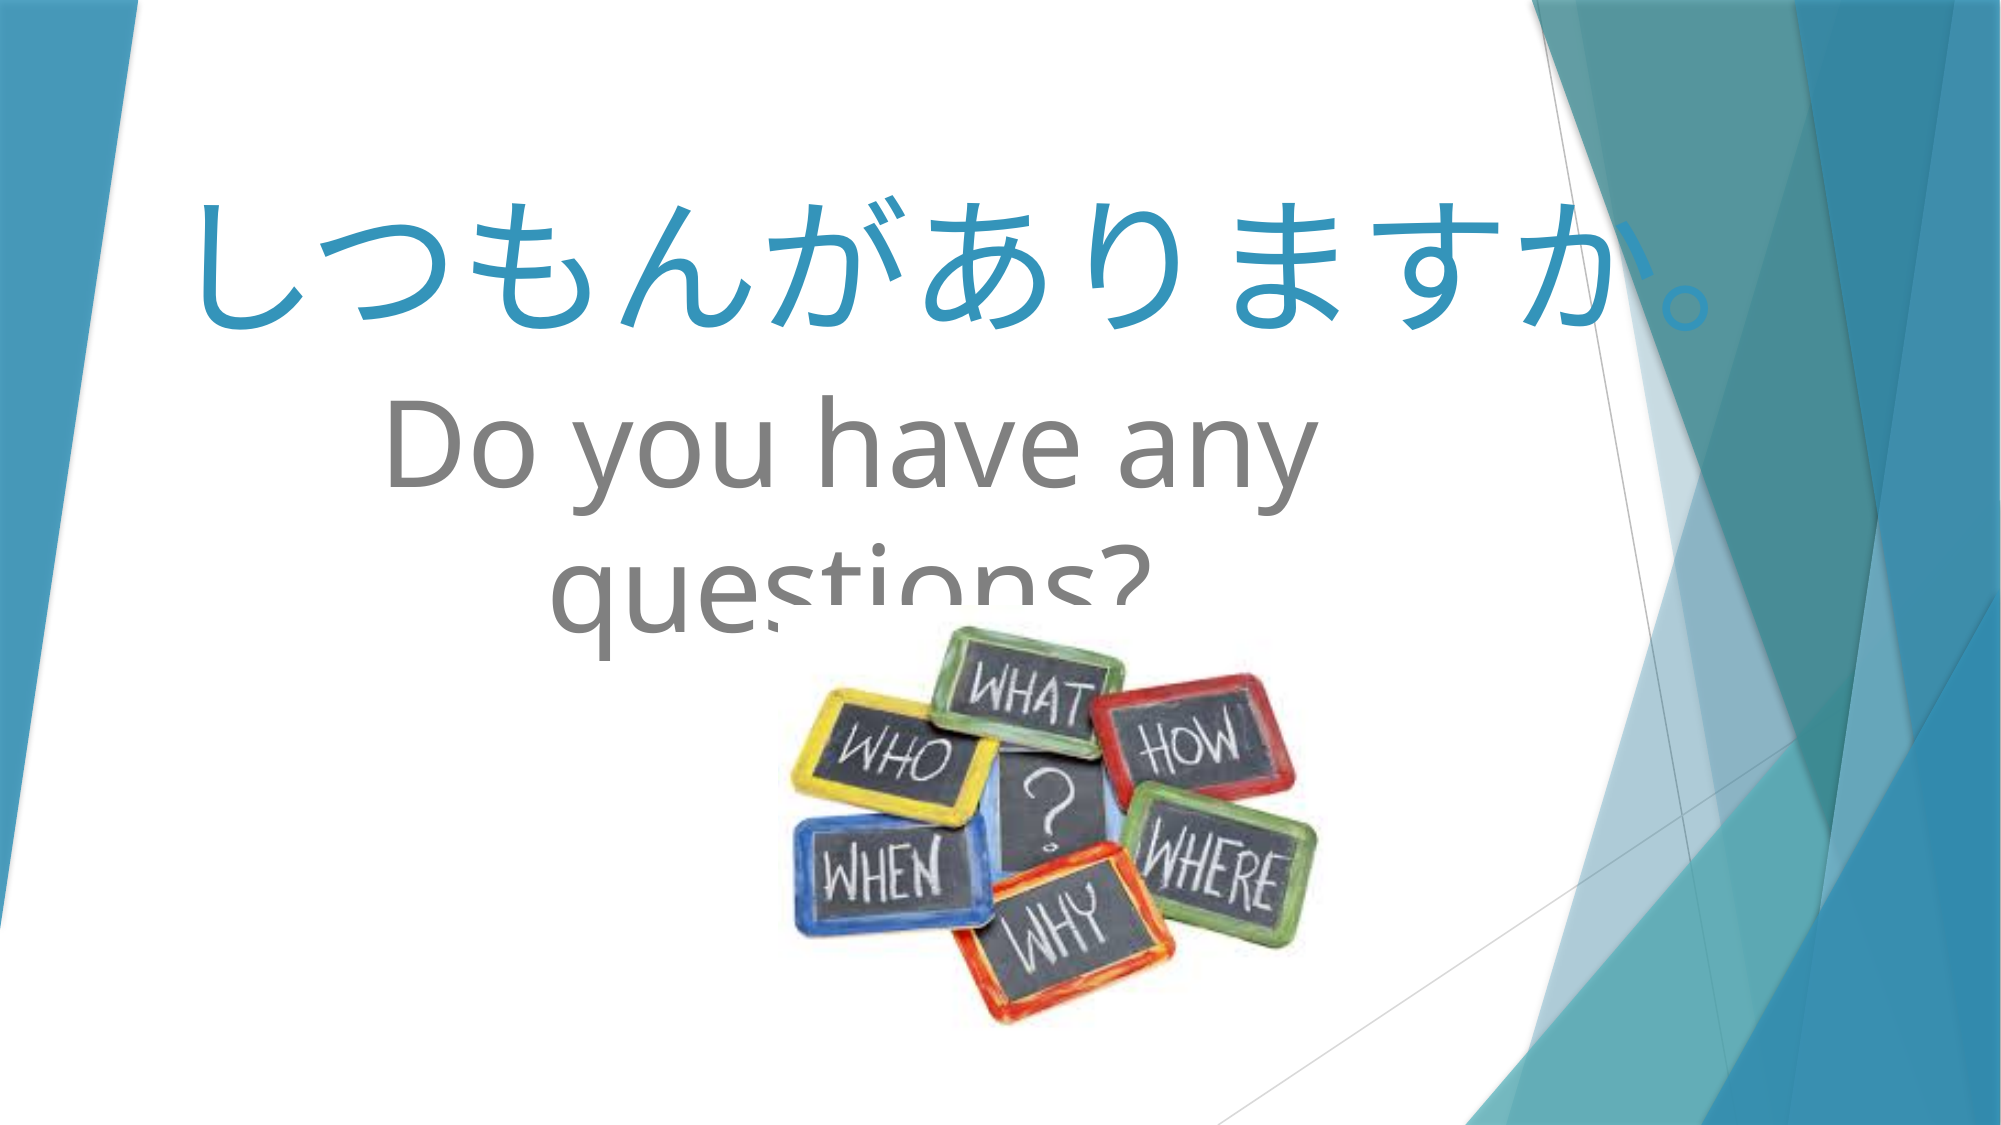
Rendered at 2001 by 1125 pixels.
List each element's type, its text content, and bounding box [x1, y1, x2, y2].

title しつもんがありますか。 [126, 89, 1700, 360]
picture [777, 605, 1328, 1051]
subtitle Do you have any questions? [75, 359, 1625, 540]
